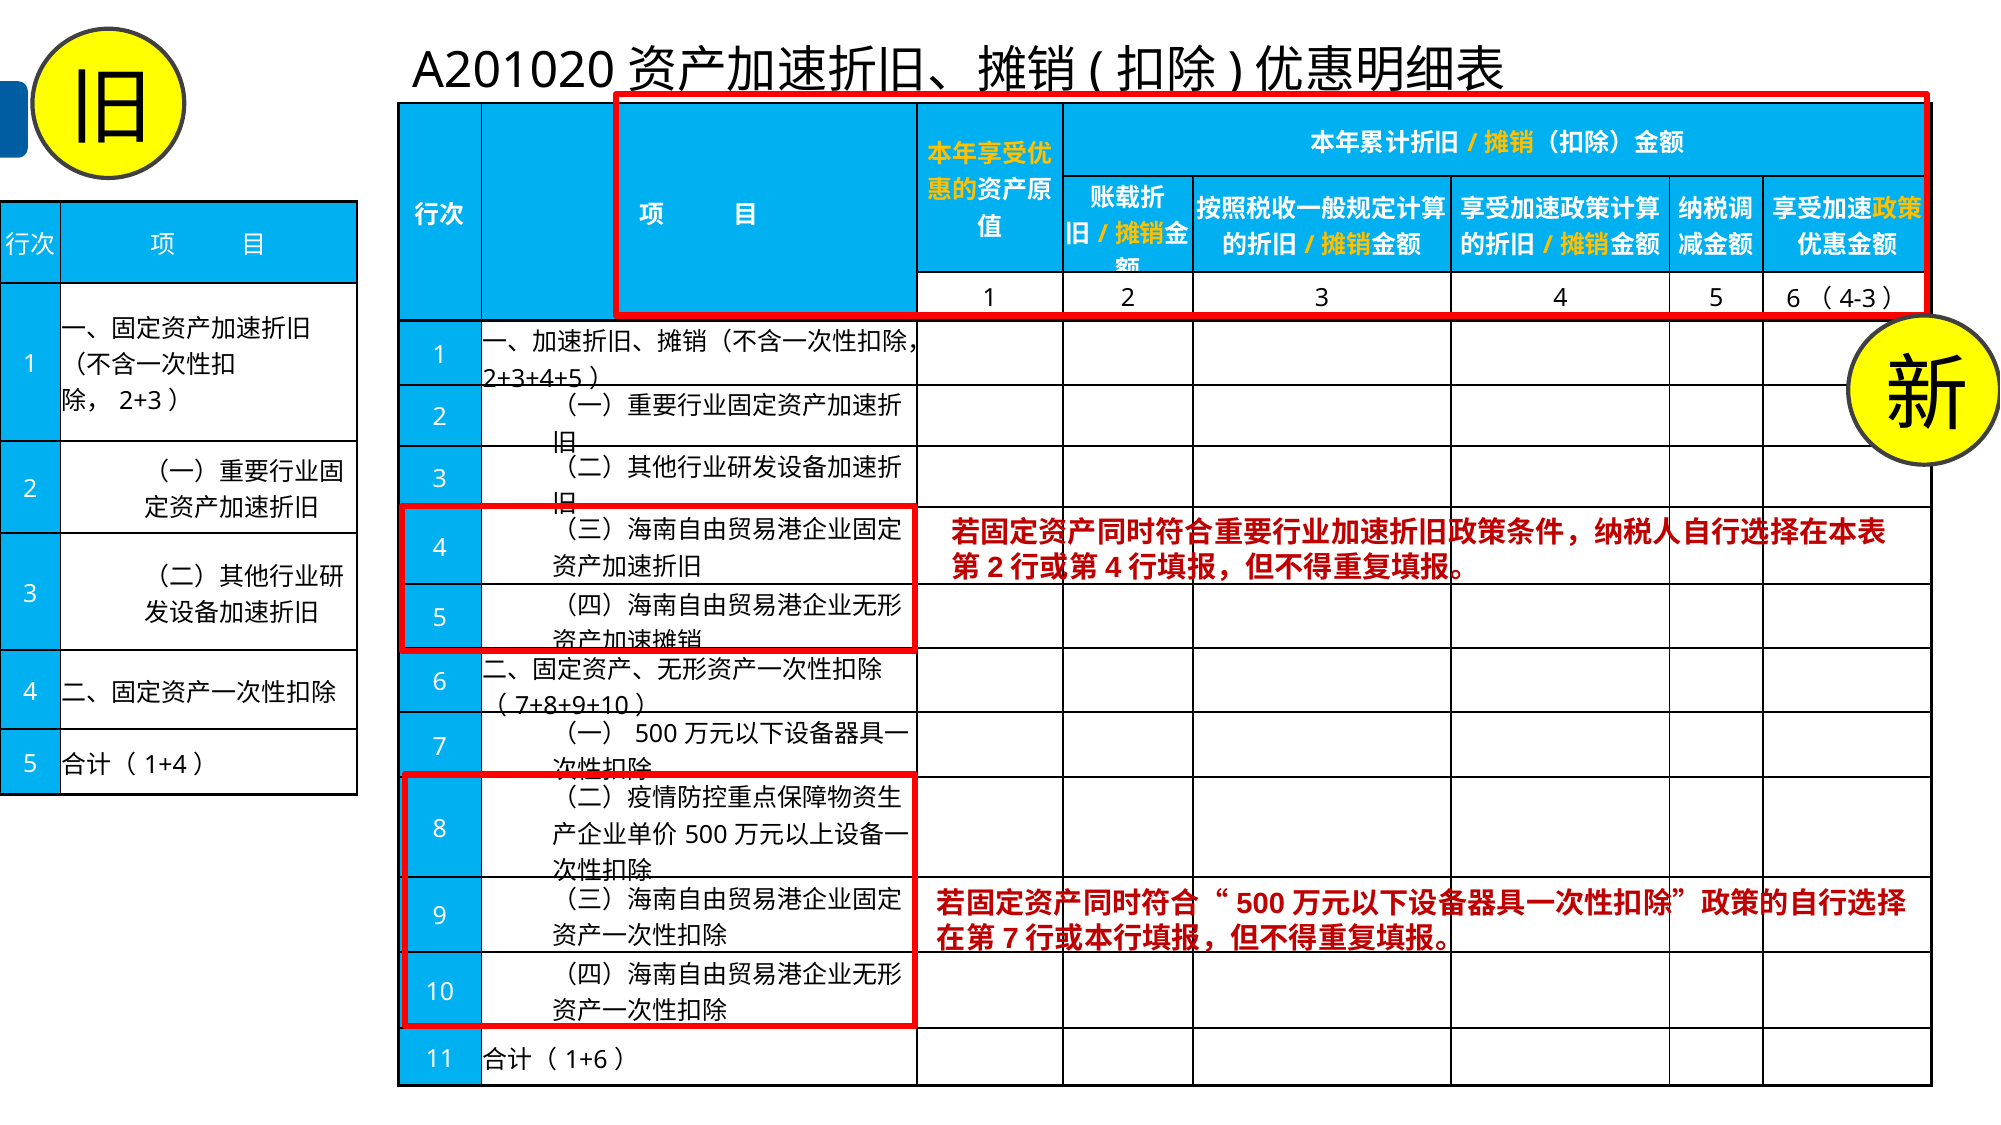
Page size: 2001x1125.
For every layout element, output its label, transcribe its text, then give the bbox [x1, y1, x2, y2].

table_cell 1 [400, 322, 481, 384]
text_box 若固定资产同时符合“500万元以下设备器具一次性扣除”政策的自行选择在第7行或本行填报，但不得重复填报。 [922, 877, 1934, 997]
text_box [403, 772, 917, 1028]
table_cell [1670, 778, 1762, 876]
table_cell 合计（1+6） [482, 1029, 916, 1084]
table_cell 4 [1, 651, 60, 728]
table_cell [1194, 713, 1450, 776]
table_cell 一、加速折旧、摊销（不含一次性扣除，2+3+4+5） [482, 322, 916, 384]
table_cell 7 [400, 713, 481, 776]
text_box A201020资产加速折旧、摊销(扣除)优惠明细表 [384, 29, 1541, 105]
table_header 行次 [400, 105, 481, 319]
table_cell [1670, 447, 1762, 506]
text_box 旧 [30, 26, 187, 181]
table_cell 3 [400, 447, 481, 504]
table_cell [1764, 997, 1930, 1027]
table_cell [1452, 997, 1669, 1027]
table_cell [918, 713, 1062, 776]
table_cell [1194, 386, 1450, 445]
table_cell [1764, 447, 1930, 506]
table_cell [1194, 1029, 1450, 1084]
table_cell （一）500万元以下设备器具一次性扣除 [482, 713, 916, 772]
table_cell 11 [400, 1029, 481, 1084]
table_cell [918, 953, 1062, 1027]
table_header 项 目 [61, 203, 356, 282]
table_cell 一、固定资产加速折旧（不含一次性扣除，2+3） [61, 284, 356, 440]
table_cell [918, 508, 936, 583]
table_cell [1670, 386, 1762, 445]
text_box [400, 504, 917, 653]
table_cell （二）其他行业研发设备加速折旧 [482, 447, 916, 504]
table_cell 合计（1+4） [61, 730, 356, 793]
table_cell [918, 778, 1062, 876]
table_cell [1670, 997, 1762, 1027]
table_cell 2 [1, 442, 60, 532]
table_cell [1452, 386, 1669, 445]
table_cell 1 [1, 284, 60, 440]
table_cell [1764, 386, 1868, 445]
table_cell [1764, 1029, 1930, 1084]
table_cell [918, 447, 1062, 506]
table_cell [1452, 1029, 1669, 1084]
table_cell [1064, 386, 1192, 445]
table_cell [918, 649, 1062, 711]
table_cell [1064, 1029, 1192, 1084]
table_cell [1452, 713, 1669, 776]
text_box [614, 92, 1929, 318]
table_cell [1670, 591, 1762, 647]
table_cell [1670, 1029, 1762, 1084]
table_cell [1764, 713, 1930, 776]
table_cell [1064, 997, 1192, 1027]
table_cell [1452, 447, 1669, 506]
table_cell [1194, 447, 1450, 506]
table_cell [1670, 713, 1762, 776]
table_cell [1064, 713, 1192, 776]
table_cell [1670, 649, 1762, 711]
table_cell [918, 878, 922, 951]
table_cell [1194, 322, 1450, 384]
table_header 行次 [1, 203, 60, 282]
table_cell [918, 386, 1062, 445]
table_cell [1064, 322, 1192, 384]
table_cell [1064, 591, 1192, 647]
table_cell [1194, 997, 1450, 1027]
table_cell 6 [400, 653, 481, 711]
table_cell [1764, 322, 1886, 384]
table_cell [1064, 447, 1192, 506]
table_cell [1194, 591, 1450, 647]
table_header 项 目 [482, 105, 916, 319]
table_cell [918, 585, 1062, 647]
table_cell [918, 1029, 1062, 1084]
text_box 新 [1846, 313, 2000, 467]
table_cell [1452, 649, 1669, 711]
table_cell [1452, 591, 1669, 647]
table_cell （二）其他行业研发设备加速折旧 [61, 534, 356, 649]
text_box 若固定资产同时符合重要行业加速折旧政策条件，纳税人自行选择在本表第2行或第4行填报，但不得重复填报。 [936, 506, 1927, 591]
table_cell [1194, 649, 1450, 711]
table_cell [1764, 778, 1930, 876]
table_cell 二、固定资产一次性扣除 [61, 651, 356, 728]
table_cell [918, 322, 1062, 384]
table_cell [1670, 322, 1762, 384]
table_cell [1764, 649, 1930, 711]
table_cell [1064, 649, 1192, 711]
table_cell [1764, 585, 1930, 647]
table_cell （一）重要行业固定资产加速折旧 [61, 442, 356, 532]
table_cell [1452, 322, 1669, 384]
table_cell [1064, 778, 1192, 876]
table_cell [1452, 778, 1669, 876]
table_cell 二、固定资产、无形资产一次性扣除（7+8+9+10） [482, 653, 916, 711]
table_cell 3 [1, 534, 60, 649]
table_cell 2 [400, 386, 481, 445]
table_cell （一）重要行业固定资产加速折旧 [482, 386, 916, 445]
table_cell [1194, 778, 1450, 876]
table_cell 5 [1, 730, 60, 793]
